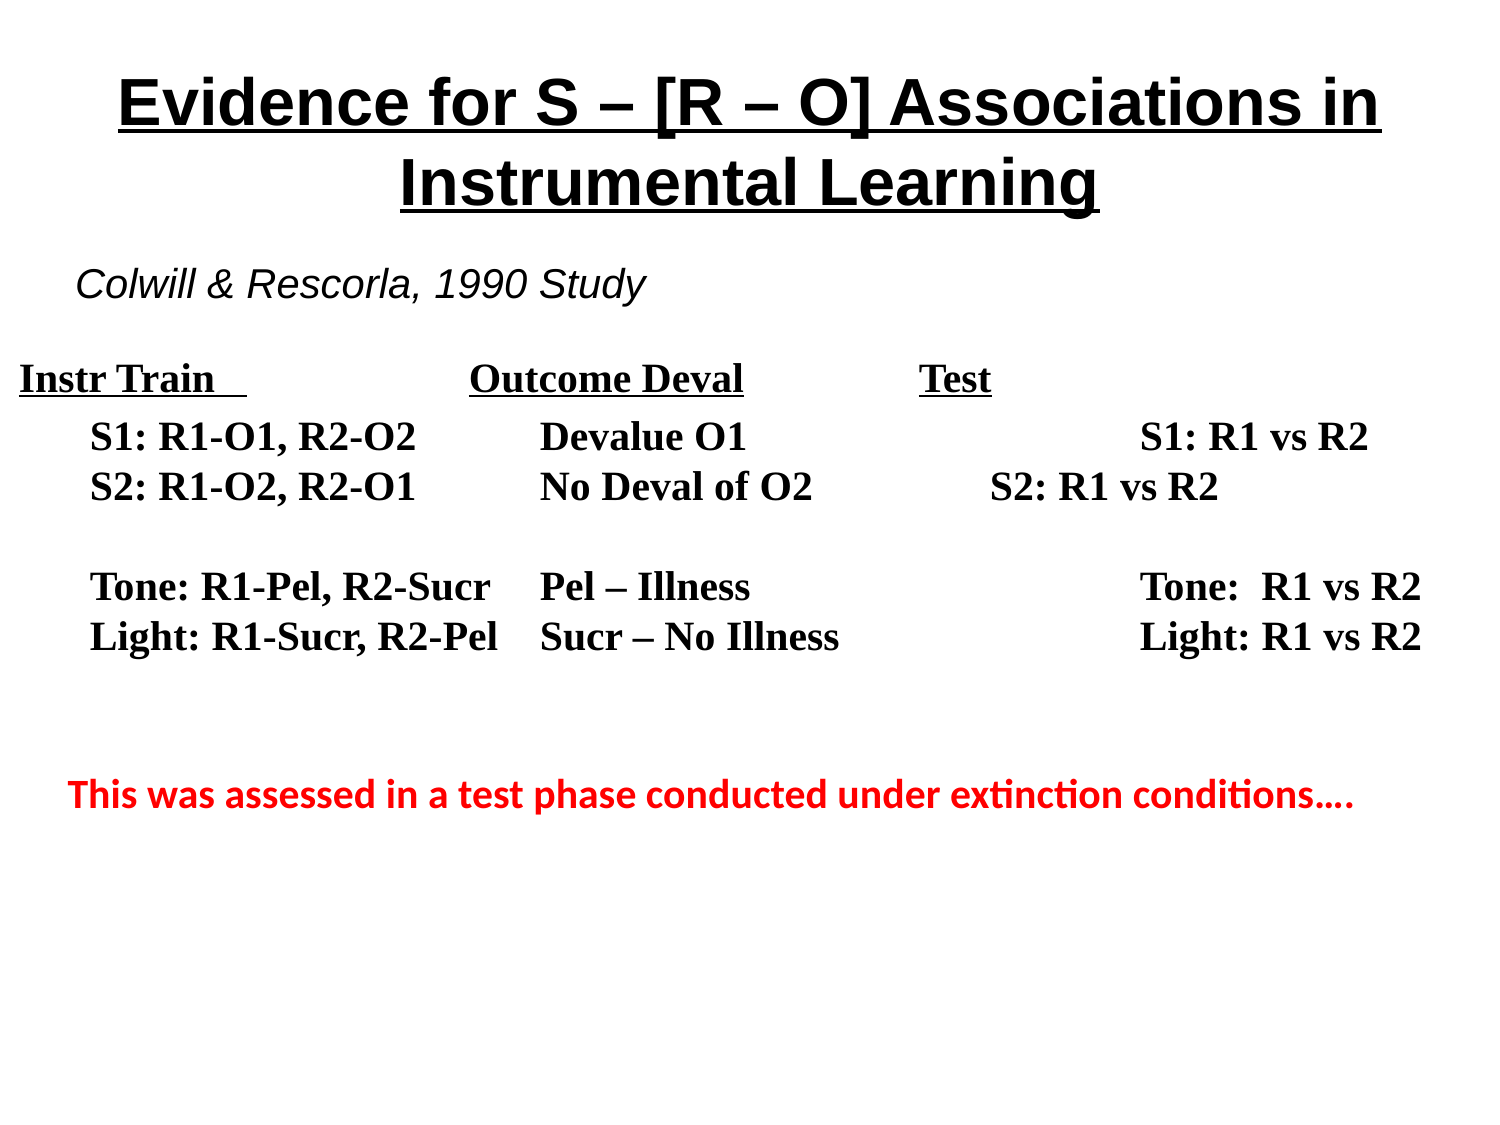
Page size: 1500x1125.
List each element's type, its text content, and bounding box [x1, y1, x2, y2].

text_box S1: R1-O1, R2-O2 Devalue O1 S1: R1 vs R2 S2: R1-O2, R2-O1 No Deval of O2 S2: R1 vs R2 Tone: R1-Pel, R2-Sucr Pel – Illness Tone: R1 vs R2 Light: R1-Sucr, R2-Pel Sucr – No Illness Light: R1 vs R2 [74, 400, 1467, 666]
text_box Colwill & Rescorla, 1990 Study [60, 249, 662, 315]
text_box Instr Train Outcome Deval Test [4, 343, 1007, 409]
text_box This was assessed in a test phase conducted under extinction conditions…. [52, 759, 1467, 825]
title Evidence for S – [R – O] Associations in Instrumental Learning [75, 45, 1425, 233]
